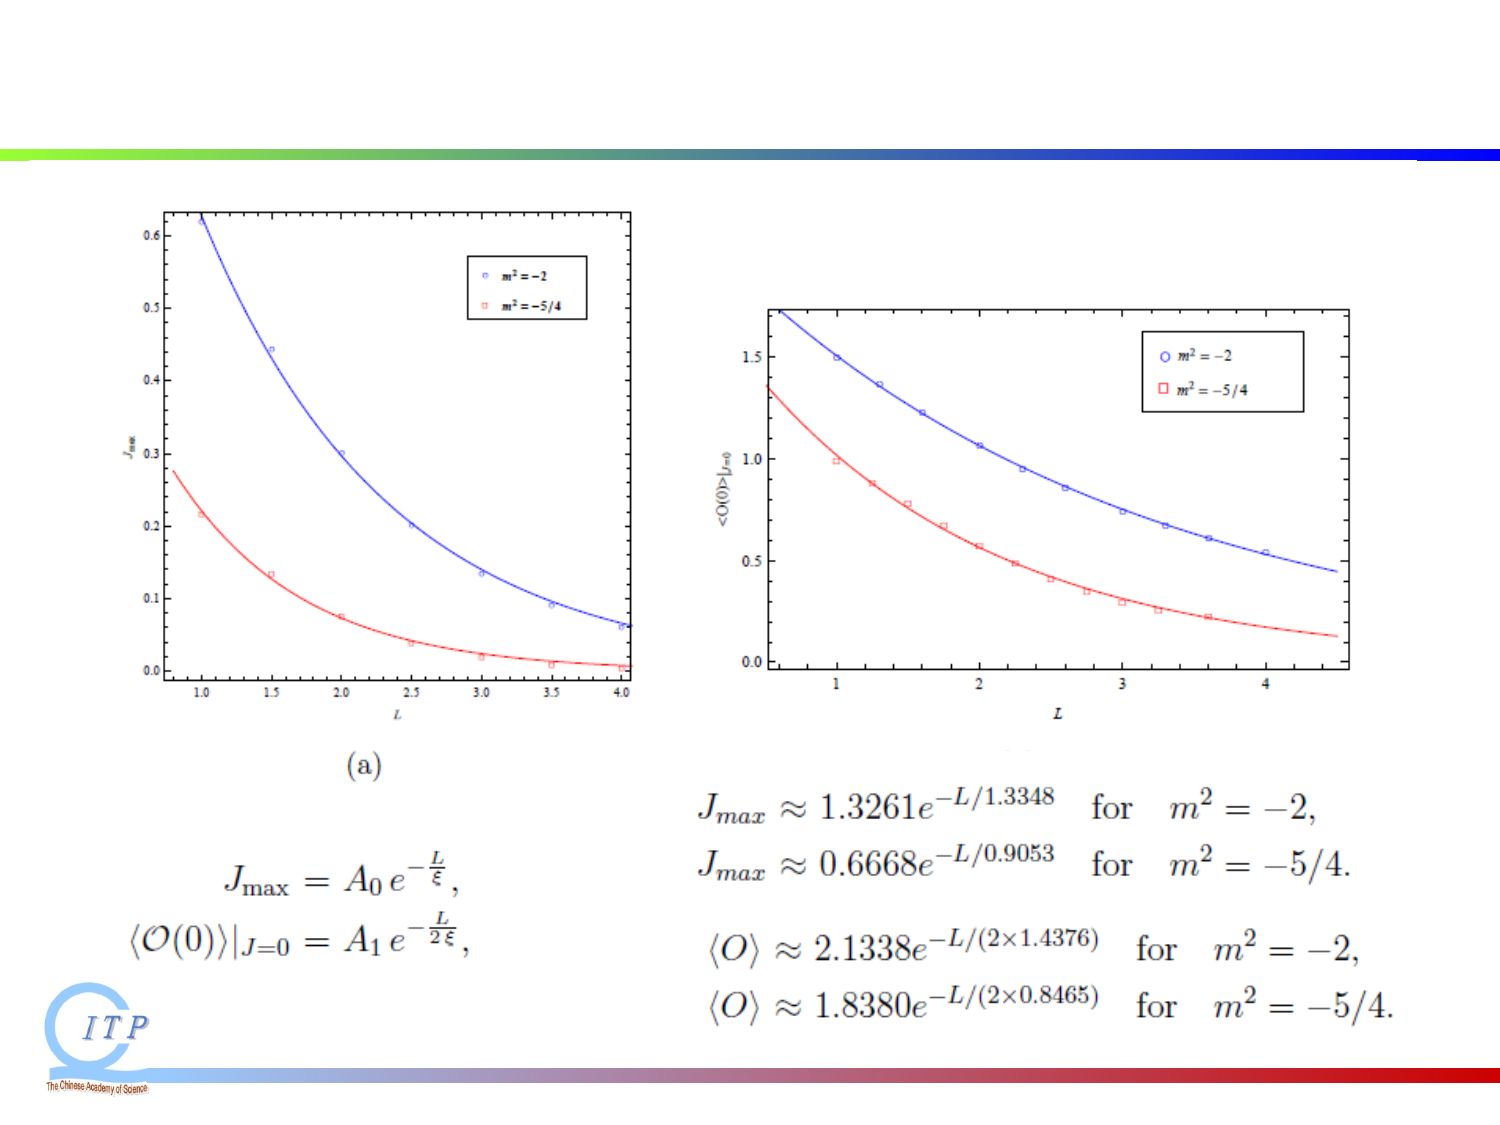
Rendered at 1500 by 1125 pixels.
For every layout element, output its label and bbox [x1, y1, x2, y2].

picture [29, 160, 1418, 1061]
picture [29, 833, 565, 1102]
